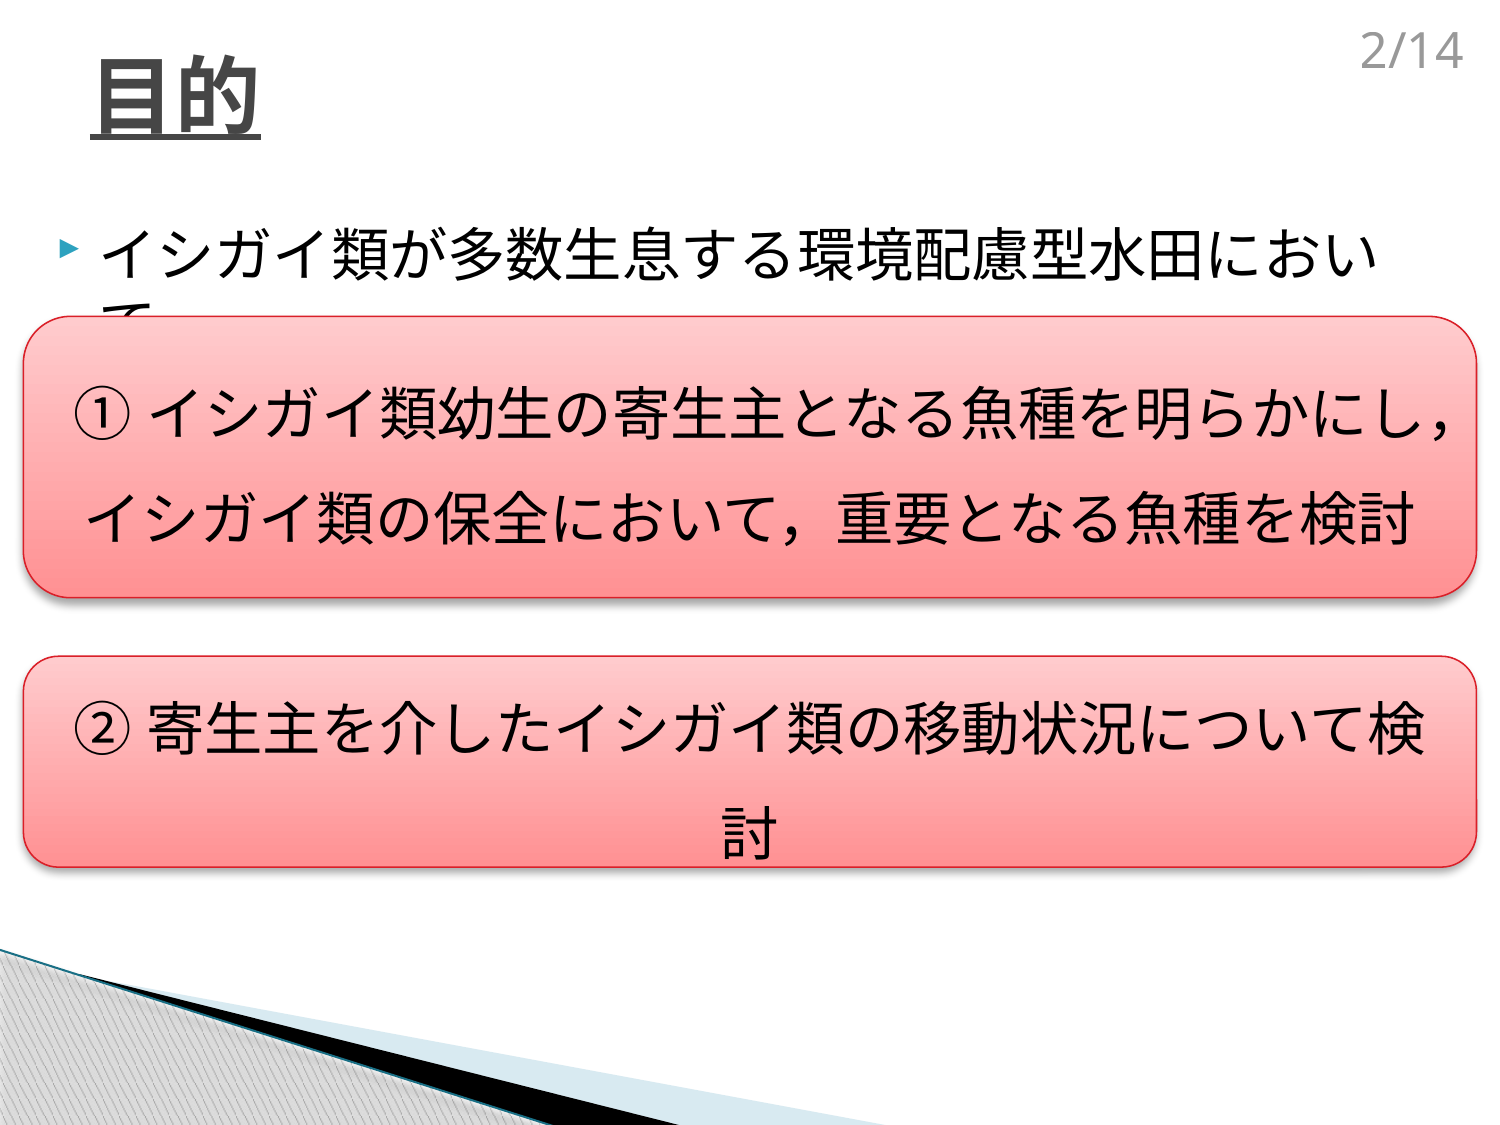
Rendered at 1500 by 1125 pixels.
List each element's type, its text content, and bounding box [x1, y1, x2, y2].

list イシガイ類が多数生息する環境配慮型水田において・・・ [23, 210, 1500, 986]
text_box ①イシガイ類幼生の寄生主となる魚種を明らかにし， イシガイ類の保全において，重要となる魚種を検討 [22, 315, 1478, 599]
title 目的 [75, 0, 1425, 188]
text_box 2/14 [1345, 11, 1479, 87]
text_box ②寄生主を介したイシガイ類の移動状況について検討 [22, 655, 1478, 868]
